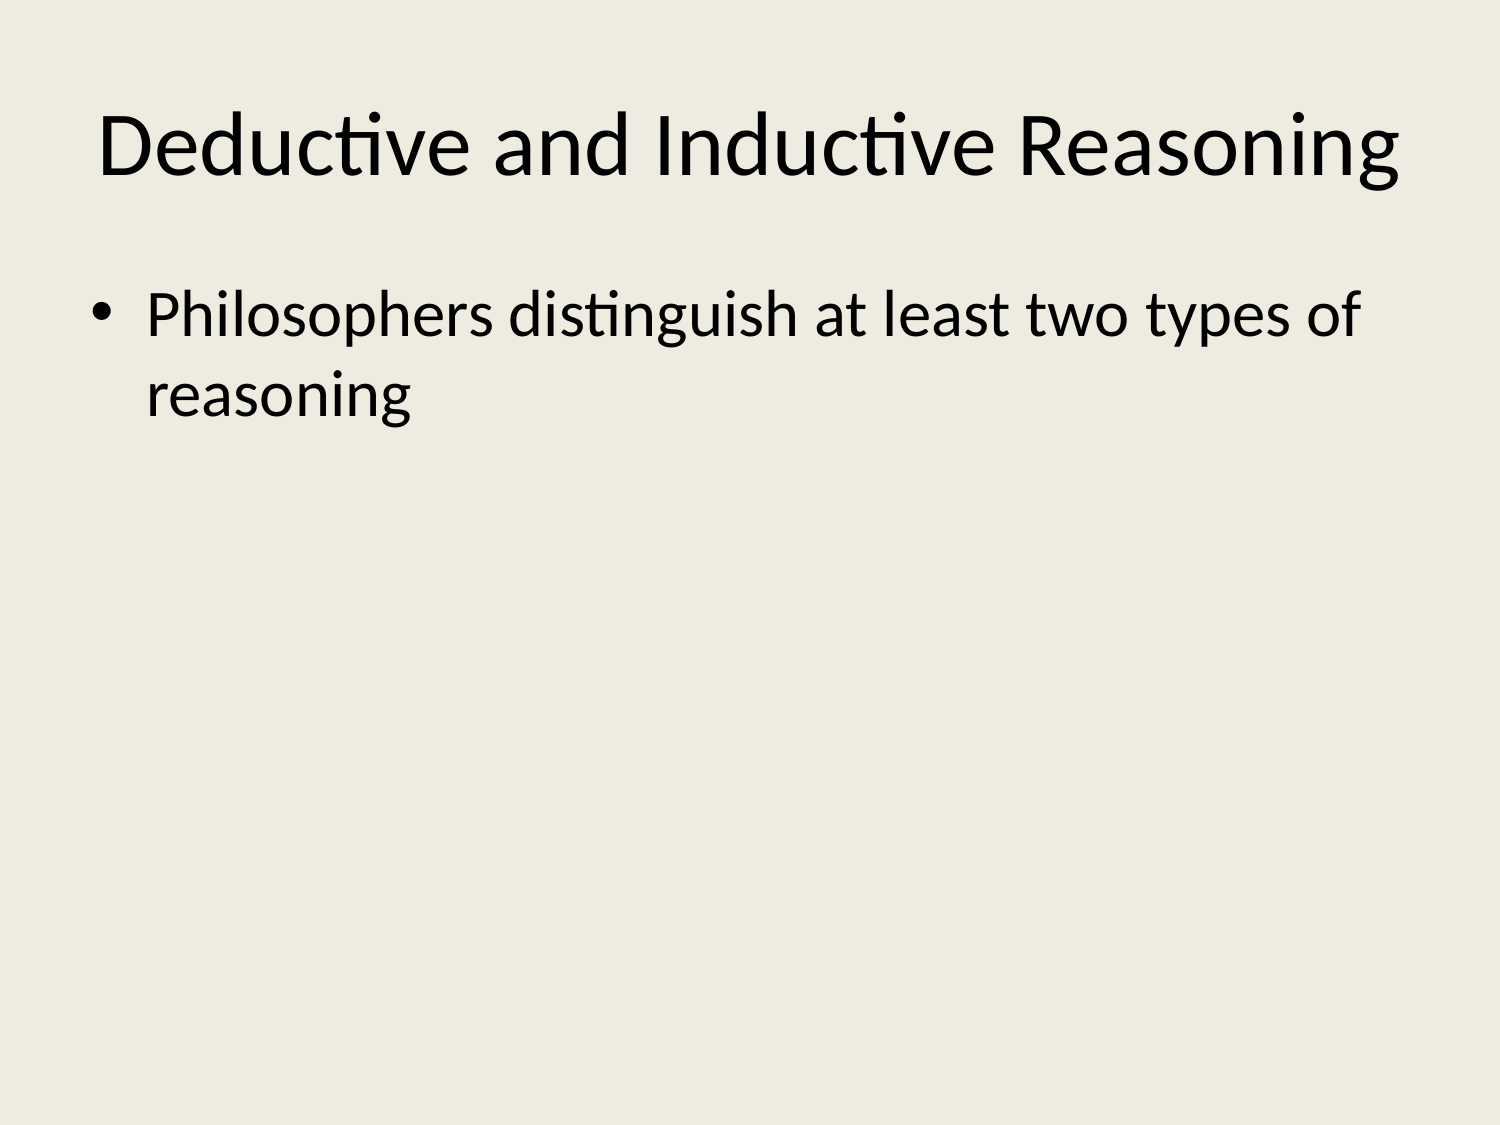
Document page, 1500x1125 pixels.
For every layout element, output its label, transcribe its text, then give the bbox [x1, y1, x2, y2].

list Philosophers distinguish at least two types of reasoning [75, 262, 1425, 1005]
title Deductive and Inductive Reasoning [75, 45, 1425, 233]
